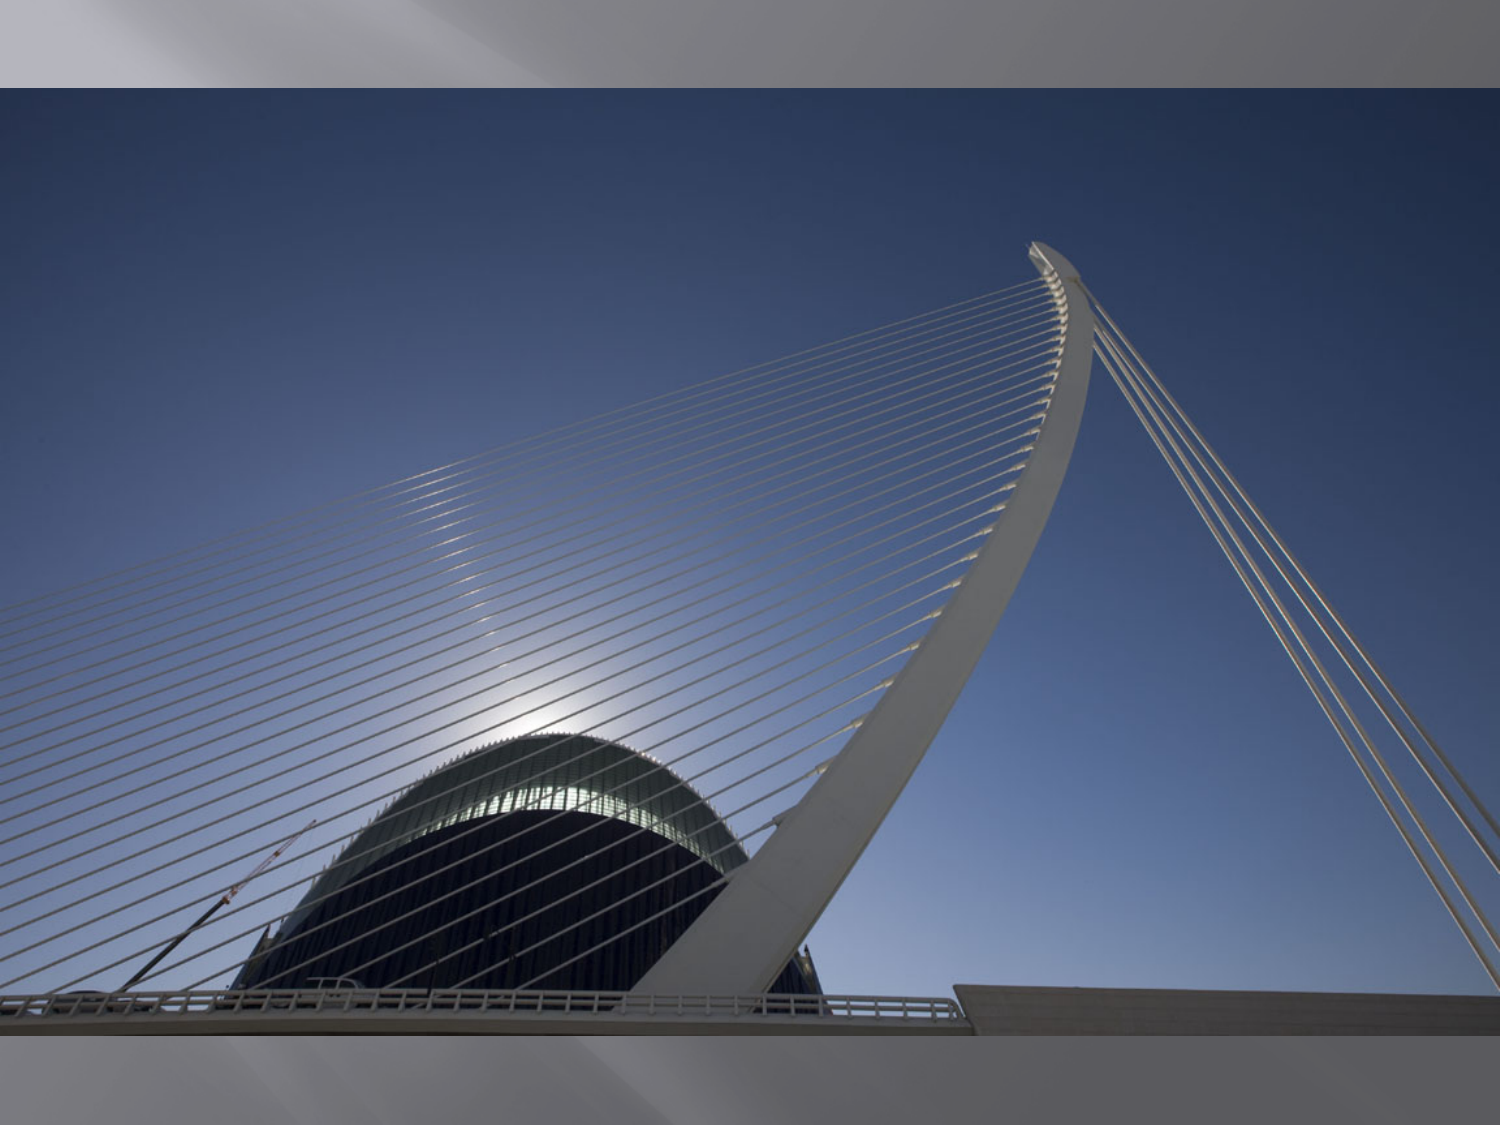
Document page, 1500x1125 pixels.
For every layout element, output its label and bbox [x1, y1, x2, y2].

picture [0, 88, 1500, 1036]
